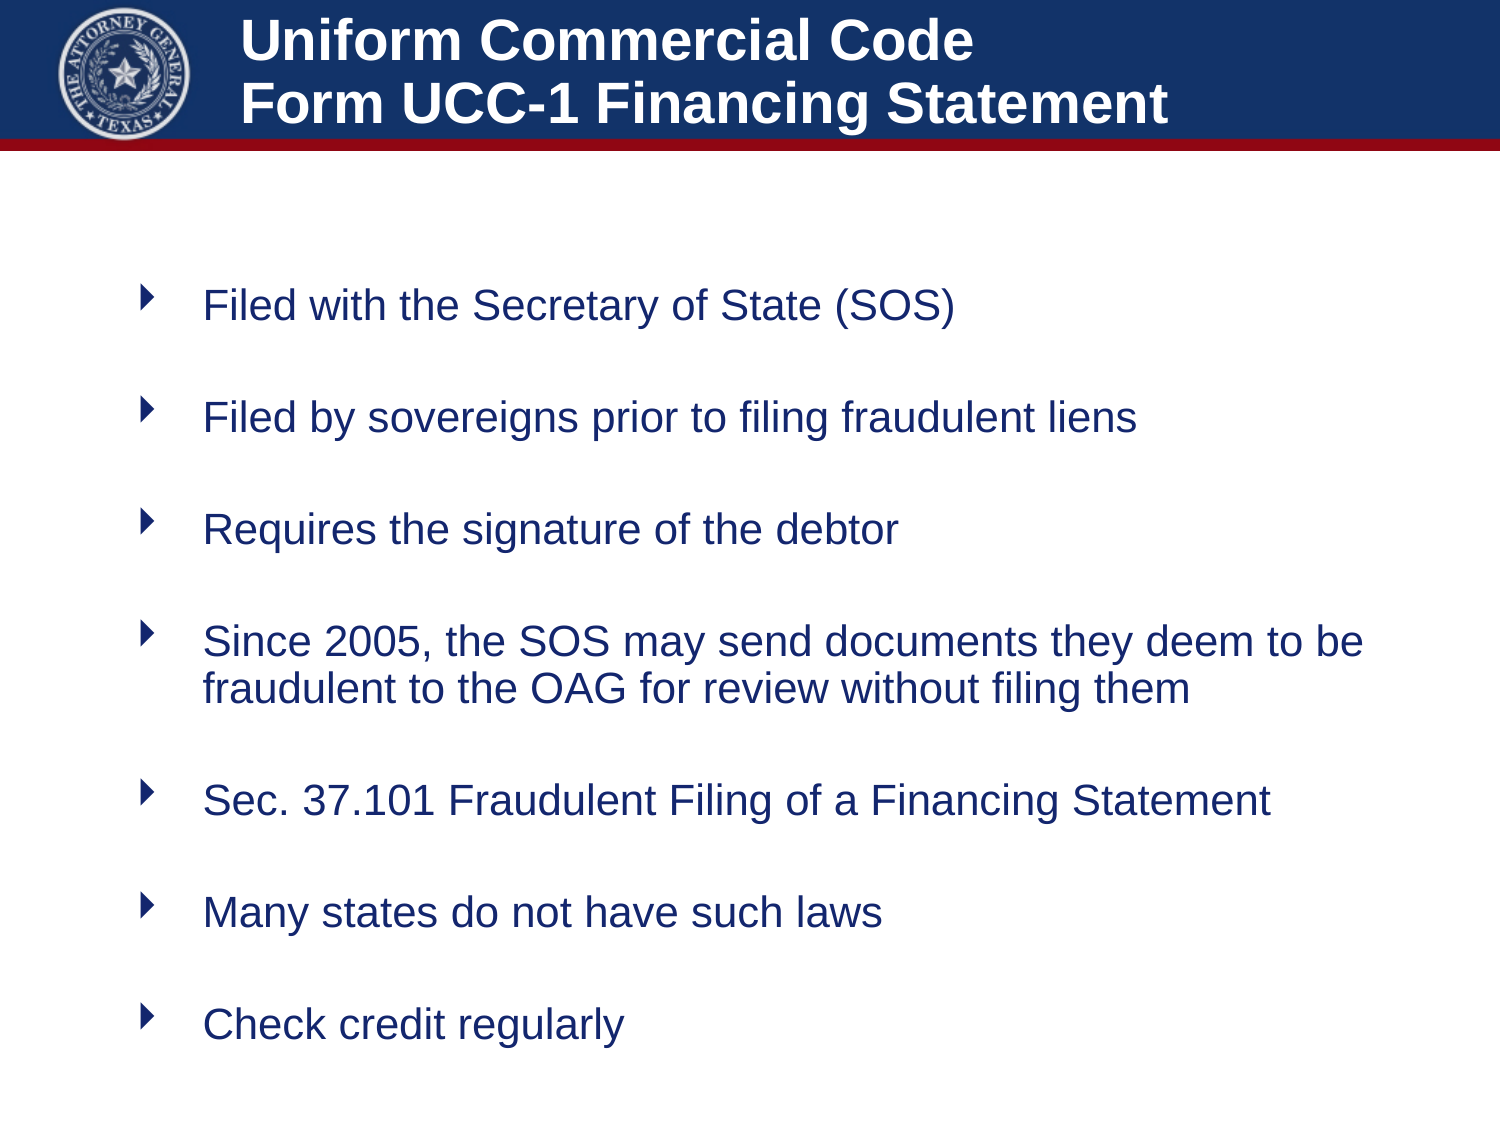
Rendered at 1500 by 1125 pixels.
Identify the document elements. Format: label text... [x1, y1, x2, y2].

picture [0, 0, 1500, 151]
title Uniform Commercial Code Form UCC-1 Financing Statement [225, 8, 1375, 138]
list Filed with the Secretary of State (SOS) Filed by sovereigns prior to filing fraudulent liens Requires the signature of the debtor Since 2005, the SOS may send documents they deem to be fraudulent to the OAG for review without filing them Sec. 37.101 Fraudulent Filing of a Financing Statement Many states do not have such laws Check credit regularly [112, 275, 1388, 1100]
